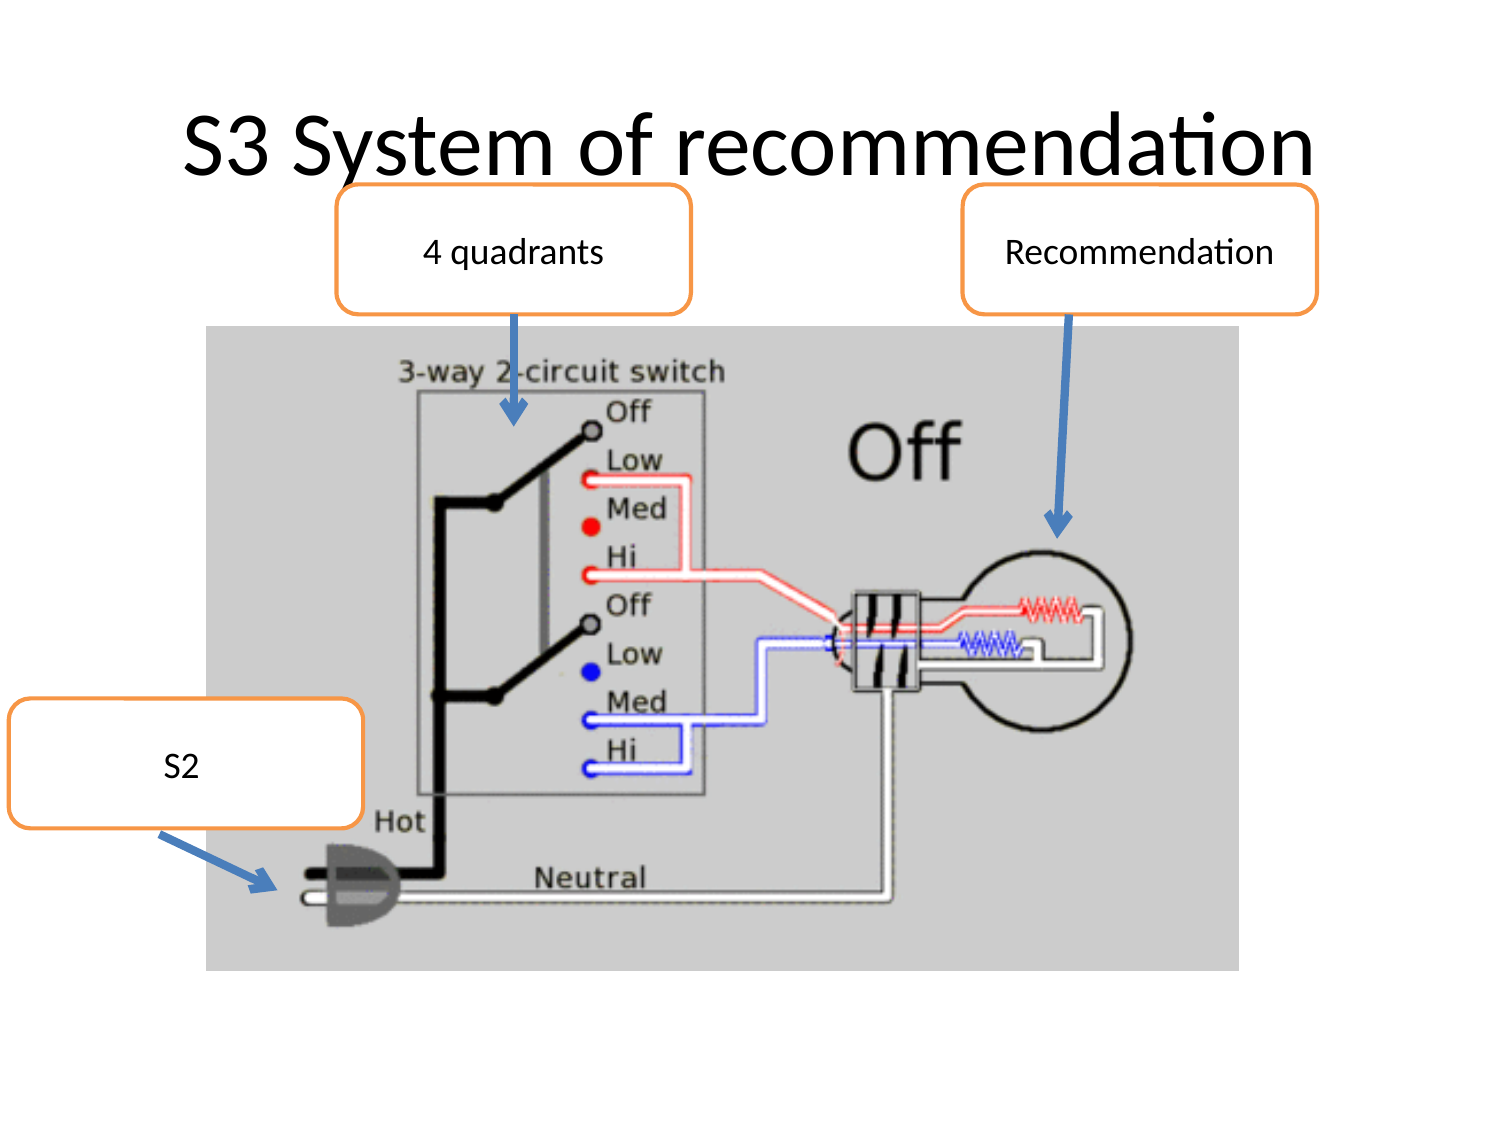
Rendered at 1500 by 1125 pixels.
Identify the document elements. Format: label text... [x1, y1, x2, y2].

text_box Recommendation [960, 182, 1320, 317]
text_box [1056, 314, 1070, 540]
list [206, 325, 1239, 971]
title S3 System of recommendation [75, 45, 1425, 233]
text_box S2 [6, 696, 201, 831]
text_box 4 quadrants [334, 182, 694, 317]
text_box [159, 833, 278, 891]
